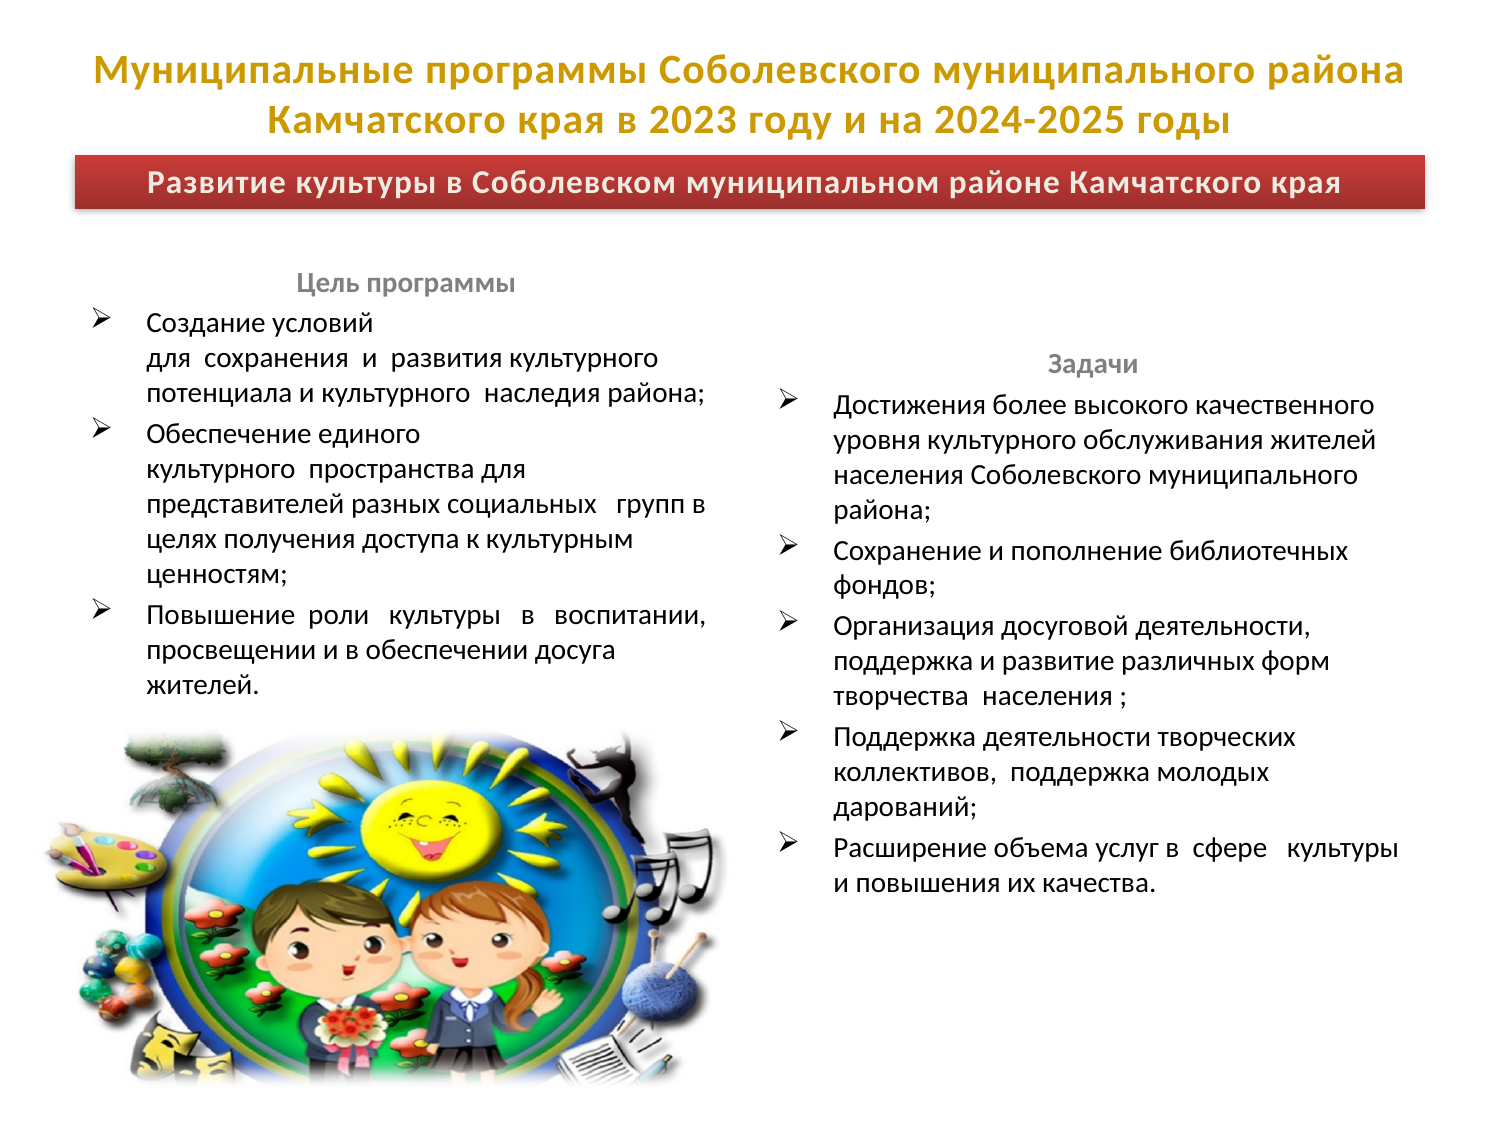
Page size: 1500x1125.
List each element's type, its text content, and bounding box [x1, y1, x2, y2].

list Цель программы Создание условий для сохранения и развития культурного потенциала и культурного наследия района; Обеспечение единого культурного пространства для представителей разных социальных групп в целях получения доступа к культурным ценностям; Повышение роли культуры в воспитании, просвещении и в обеспечении досуга жителей. [75, 255, 738, 726]
list Развитие культуры в Соболевском муниципальном районе Камчатского края [75, 155, 1425, 209]
title Муниципальные программы Соболевского муниципального района Камчатского края в 2023 году и на 2024-2025 годы [75, 34, 1425, 150]
list Задачи Достижения более высокого качественного уровня культурного обслуживания жителей населения Соболевского муниципального района; Сохранение и пополнение библиотечных фондов; Организация досуговой деятельности, поддержка и развитие различных форм творчества населения ; Поддержка деятельности творческих коллективов, поддержка молодых дарований; Расширение объема услуг в сфере культуры и повышения их качества. [761, 255, 1425, 1005]
picture [31, 727, 753, 1090]
